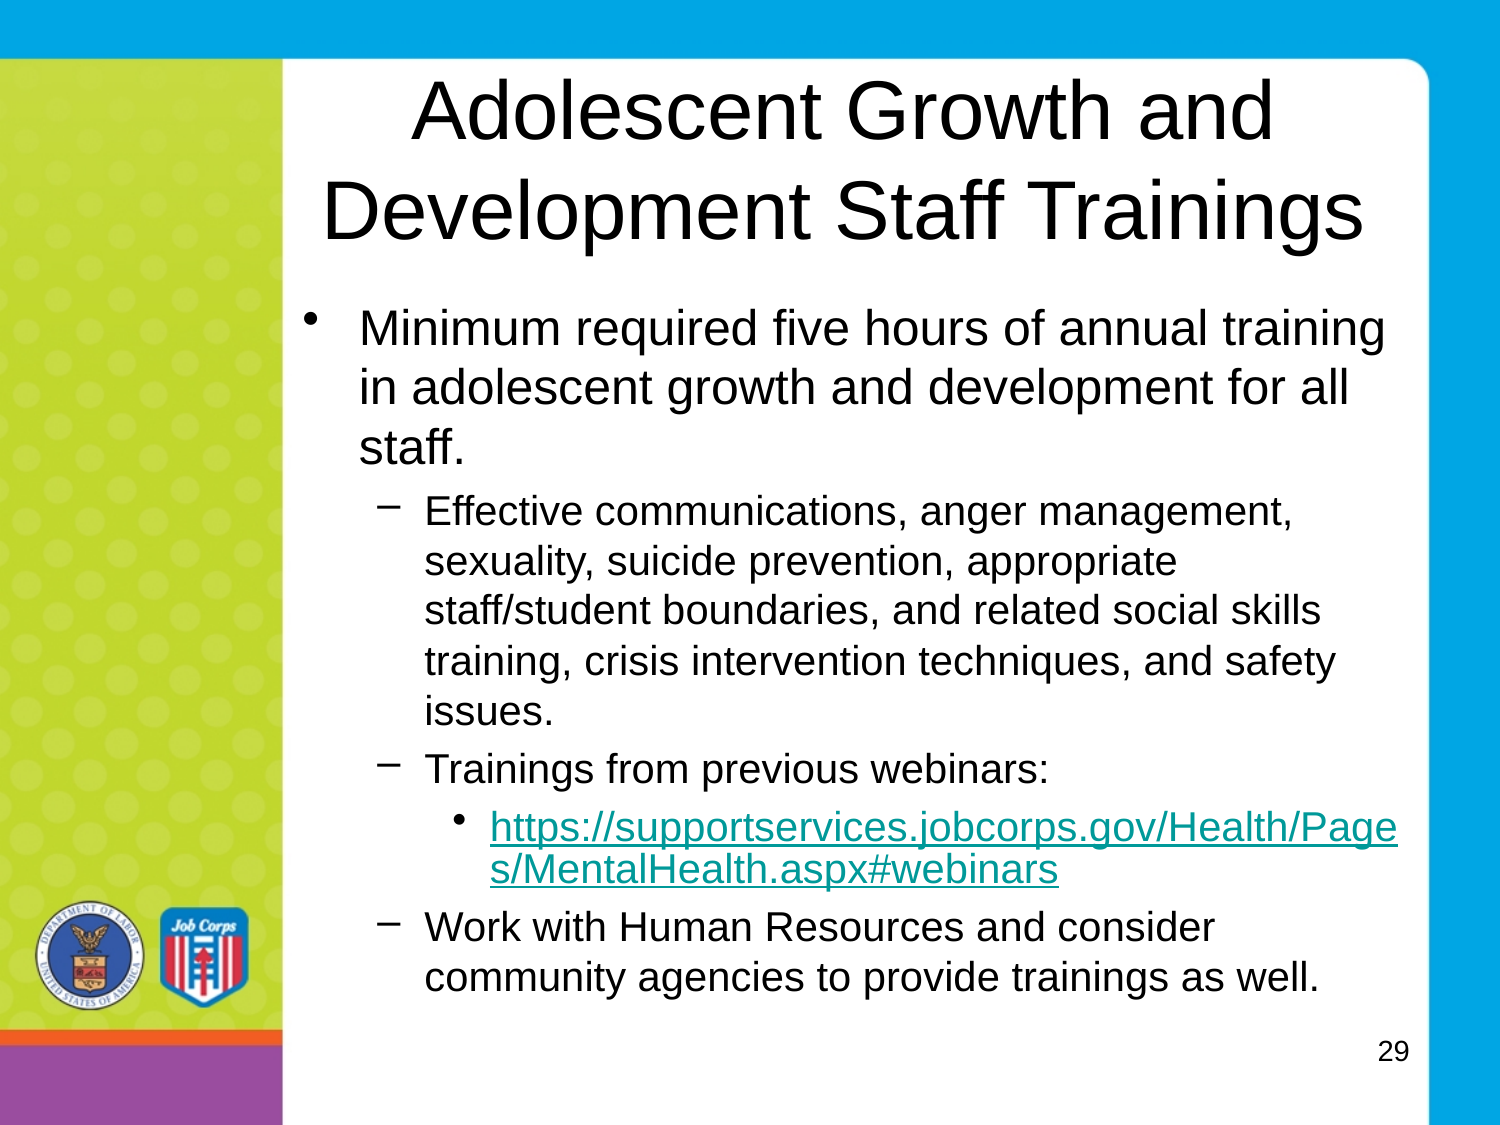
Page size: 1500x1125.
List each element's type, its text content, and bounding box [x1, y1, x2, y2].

list Minimum required five hours of annual training in adolescent growth and development for all staff. Effective communications, anger management, sexuality, suicide prevention, appropriate staff/student boundaries, and related social skills training, crisis intervention techniques, and safety issues. Trainings from previous webinars: https://supportservices.jobcorps.gov/Health/Pages/MentalHealth.aspx#webinars Work with Human Resources and consider community agencies to provide trainings as well. [287, 287, 1426, 1038]
title Adolescent Growth and Development Staff Trainings [262, 62, 1426, 251]
picture [0, 58, 1430, 1125]
slide_number 29 [1074, 1024, 1426, 1103]
